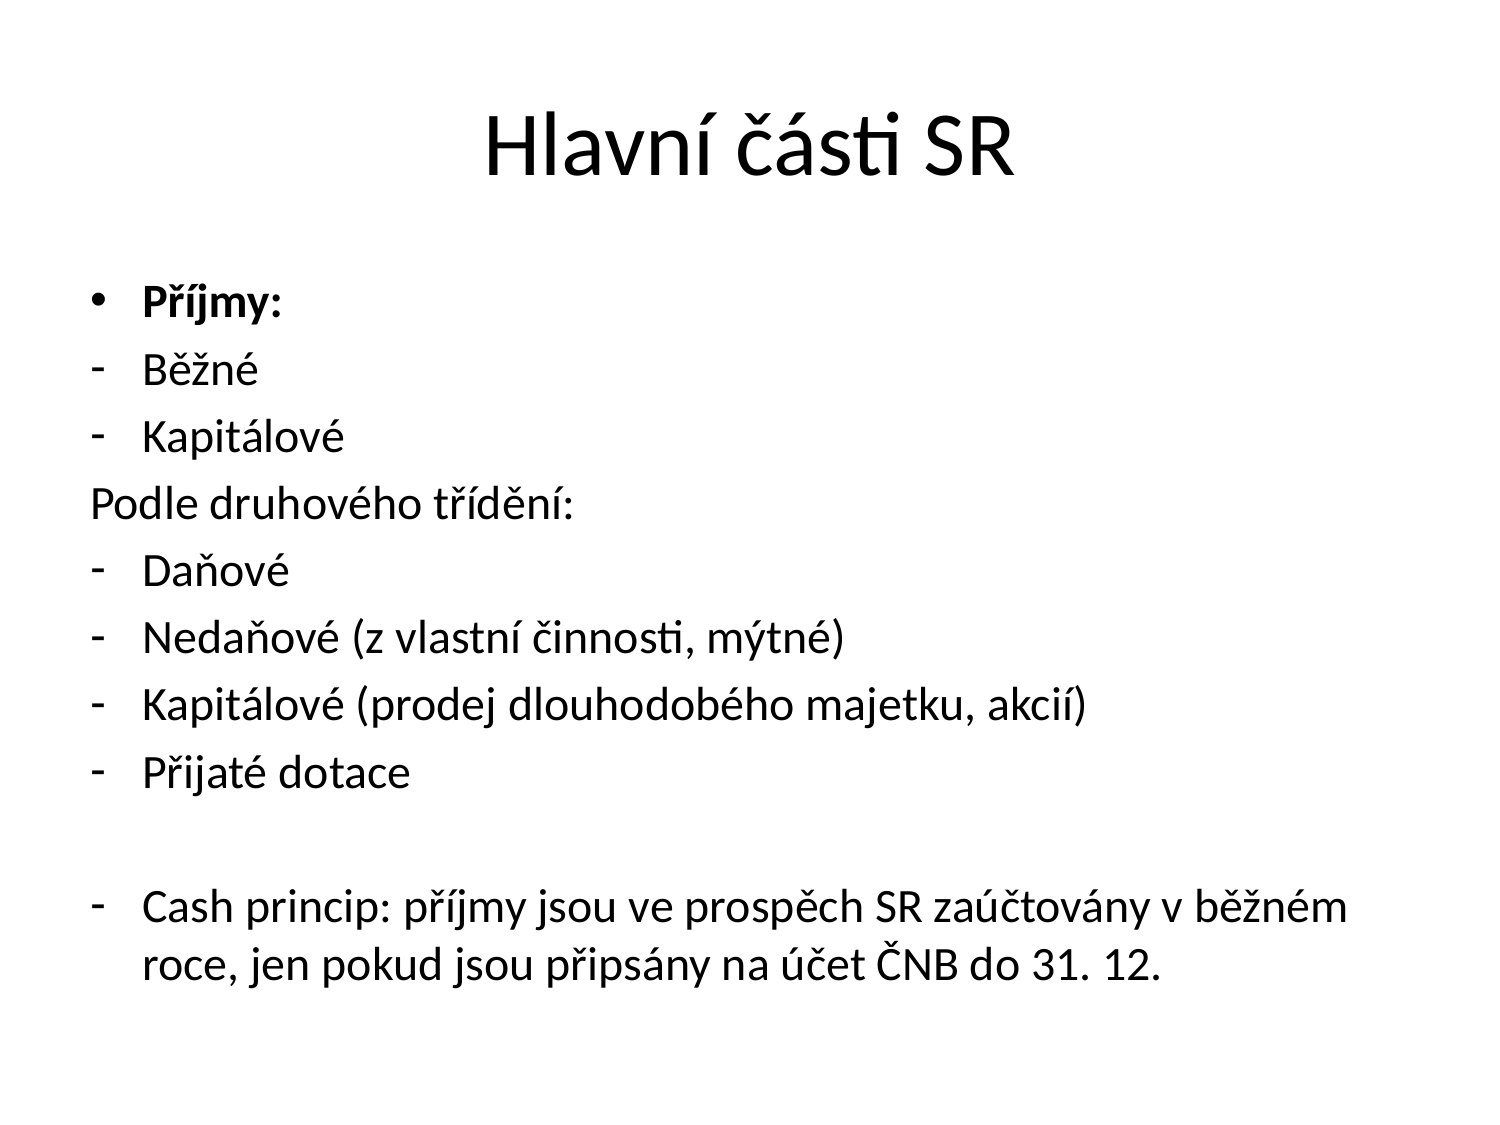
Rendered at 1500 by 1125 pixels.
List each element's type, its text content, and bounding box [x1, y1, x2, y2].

list Příjmy: Běžné Kapitálové Podle druhového třídění: Daňové Nedaňové (z vlastní činnosti, mýtné) Kapitálové (prodej dlouhodobého majetku, akcií) Přijaté dotace Cash princip: příjmy jsou ve prospěch SR zaúčtovány v běžném roce, jen pokud jsou připsány na účet ČNB do 31. 12. [75, 262, 1425, 1005]
title Hlavní části SR [75, 45, 1425, 233]
